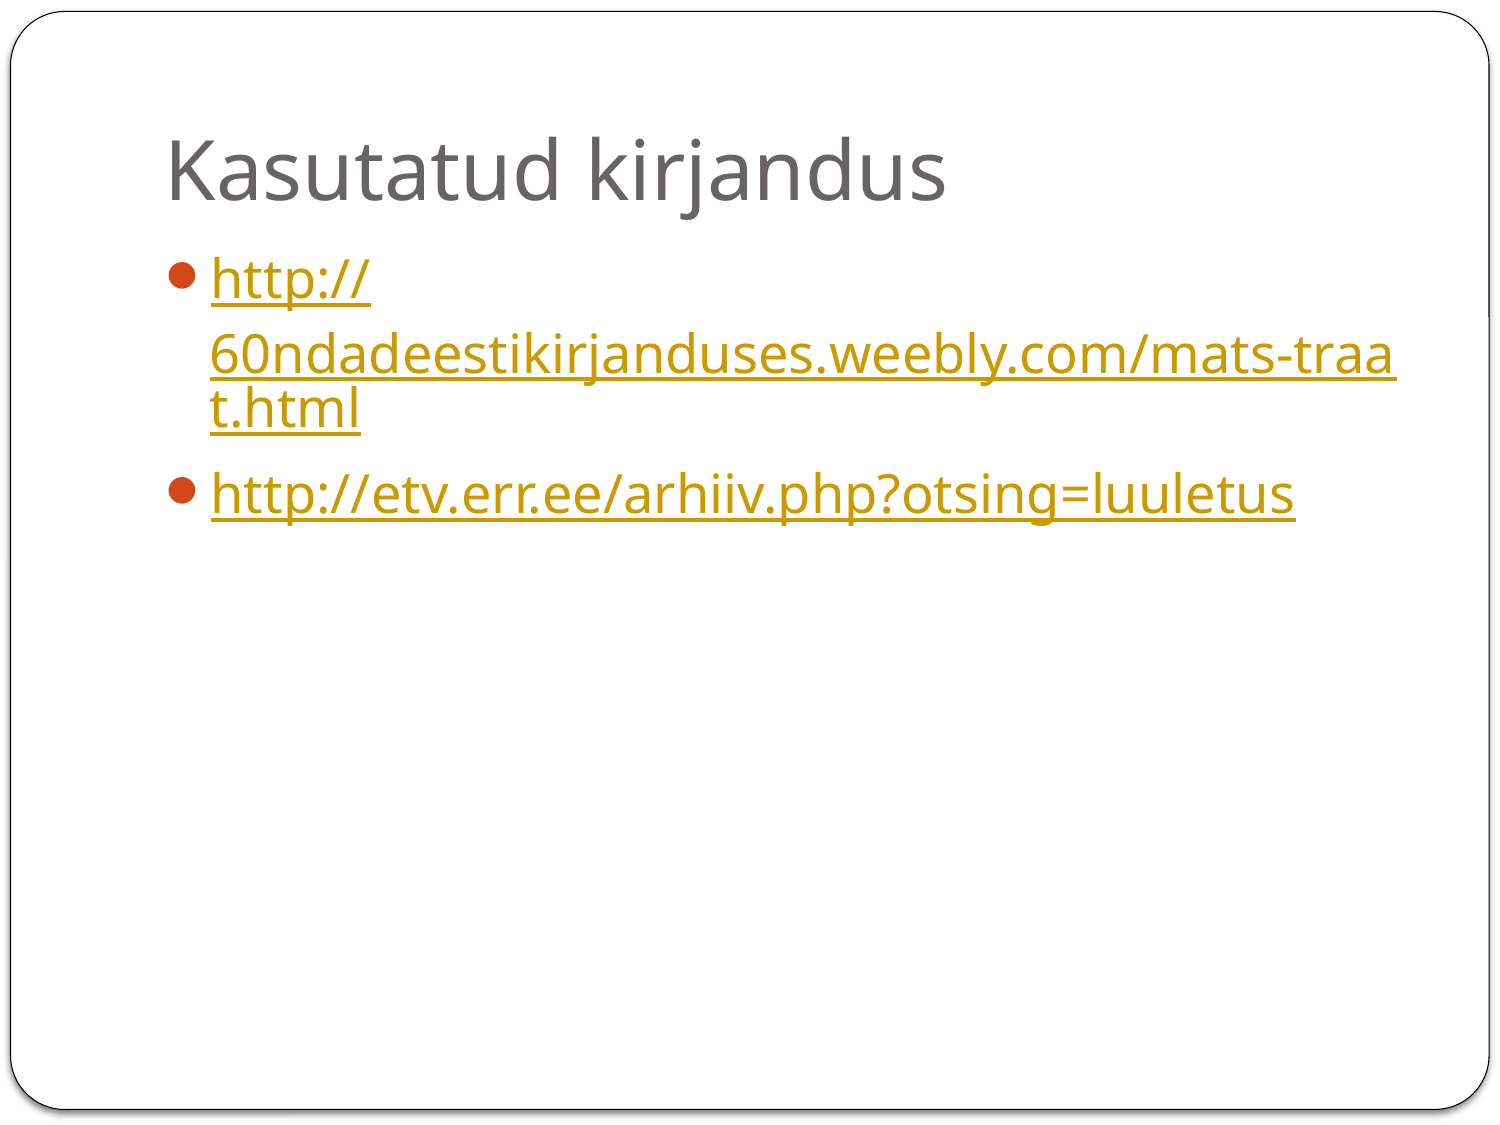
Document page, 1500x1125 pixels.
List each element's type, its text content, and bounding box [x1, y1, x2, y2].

list http://60ndadeestikirjanduses.weebly.com/mats-traat.html http://etv.err.ee/arhiiv.php?otsing=luuletus [150, 237, 1425, 988]
title Kasutatud kirjandus [150, 45, 1425, 233]
